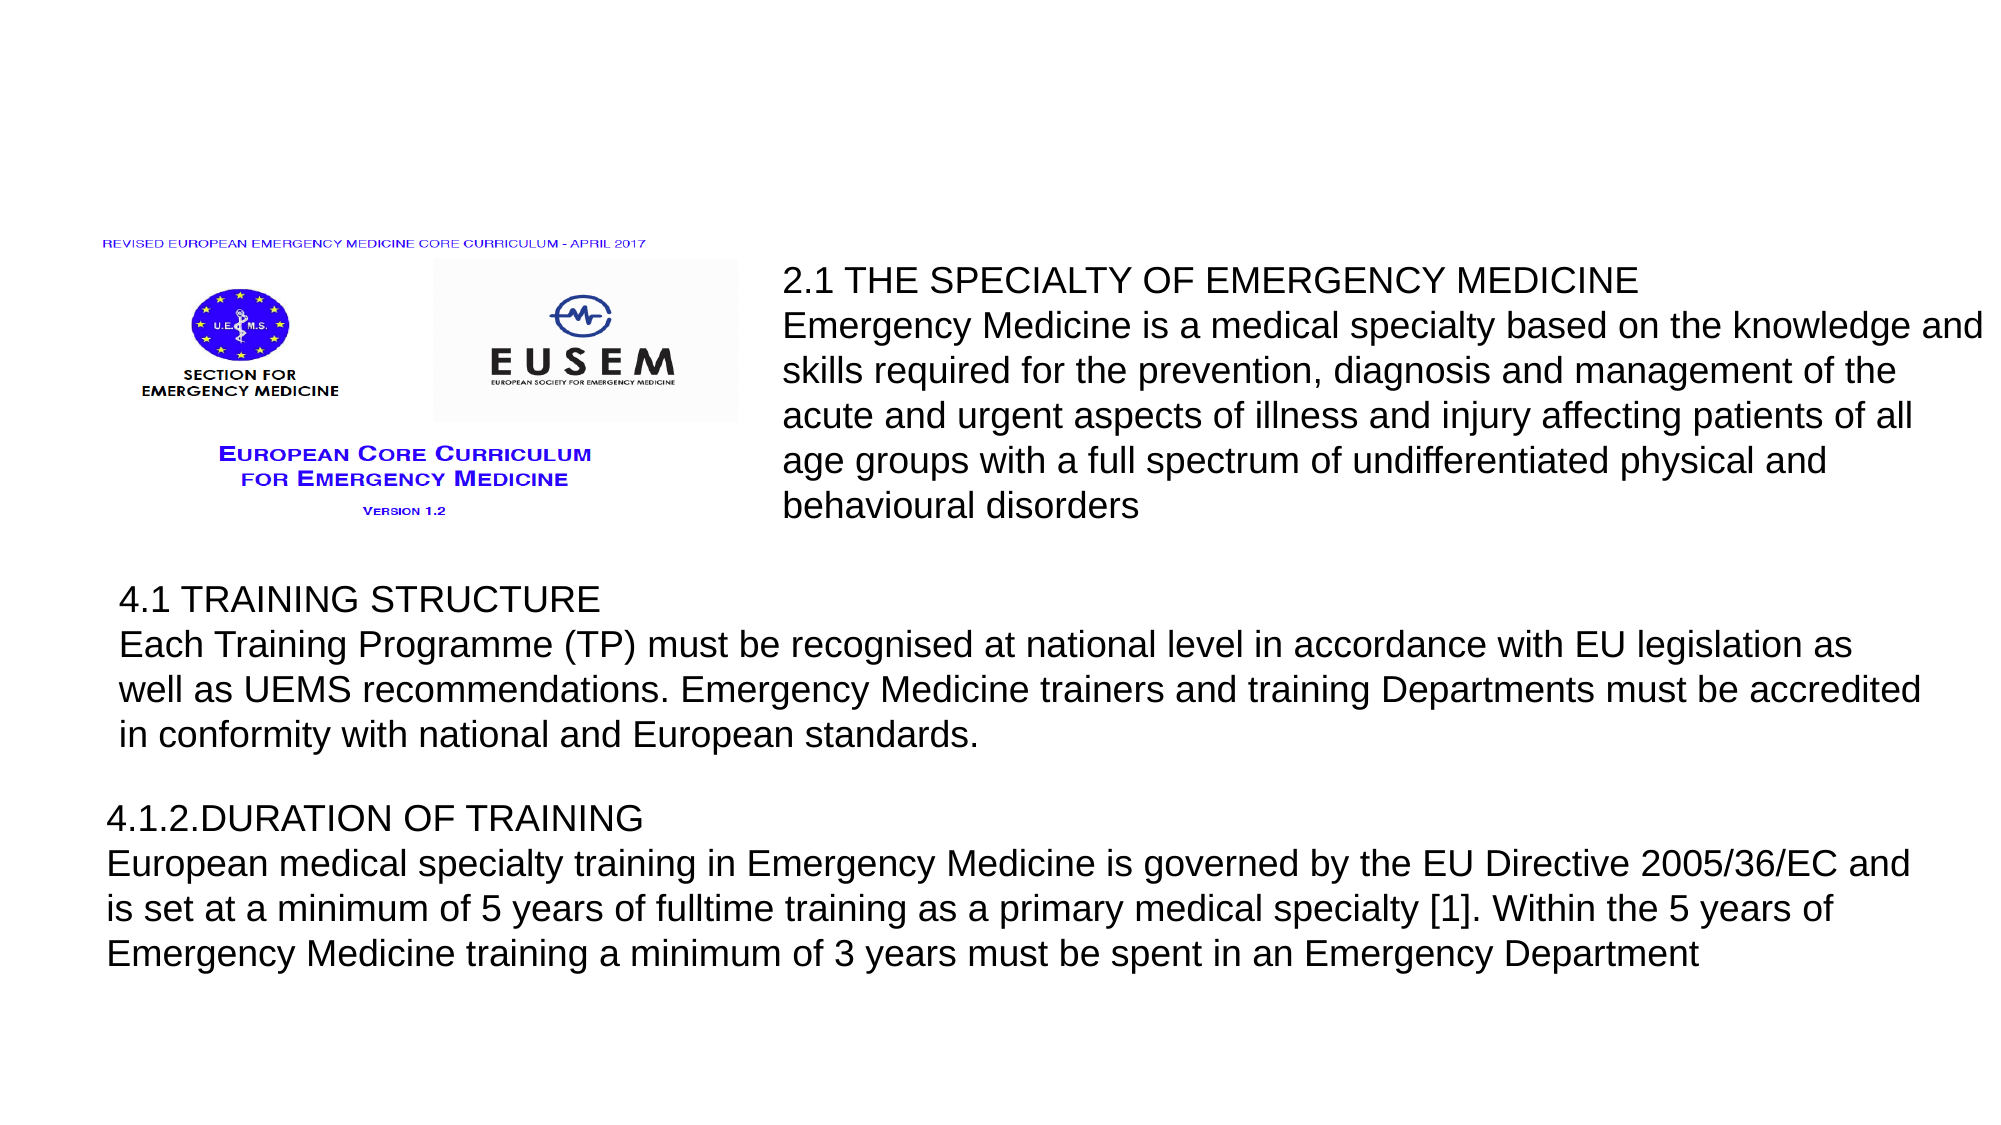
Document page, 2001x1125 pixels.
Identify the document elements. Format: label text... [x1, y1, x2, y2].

picture [91, 236, 738, 537]
text_box 4.1 TRAINING STRUCTURE Each Training Programme (TP) must be recognised at national level in accordance with EU legislation as well as UEMS recommendations. Emergency Medicine trainers and training Departments must be accredited in conformity with national and European standards. [104, 567, 1942, 763]
text_box 2.1 THE SPECIALTY OF EMERGENCY MEDICINE Emergency Medicine is a medical specialty based on the knowledge and skills required for the prevention, diagnosis and management of the acute and urgent aspects of illness and injury affecting patients of all age groups with a full spectrum of undifferentiated physical and behavioural disorders [767, 249, 2000, 534]
text_box 4.1.2.DURATION OF TRAINING European medical specialty training in Emergency Medicine is governed by the EU Directive 2005/36/EC and is set at a minimum of 5 years of fulltime training as a primary medical specialty [1]. Within the 5 years of Emergency Medicine training a minimum of 3 years must be spent in an Emergency Department [91, 786, 1934, 982]
